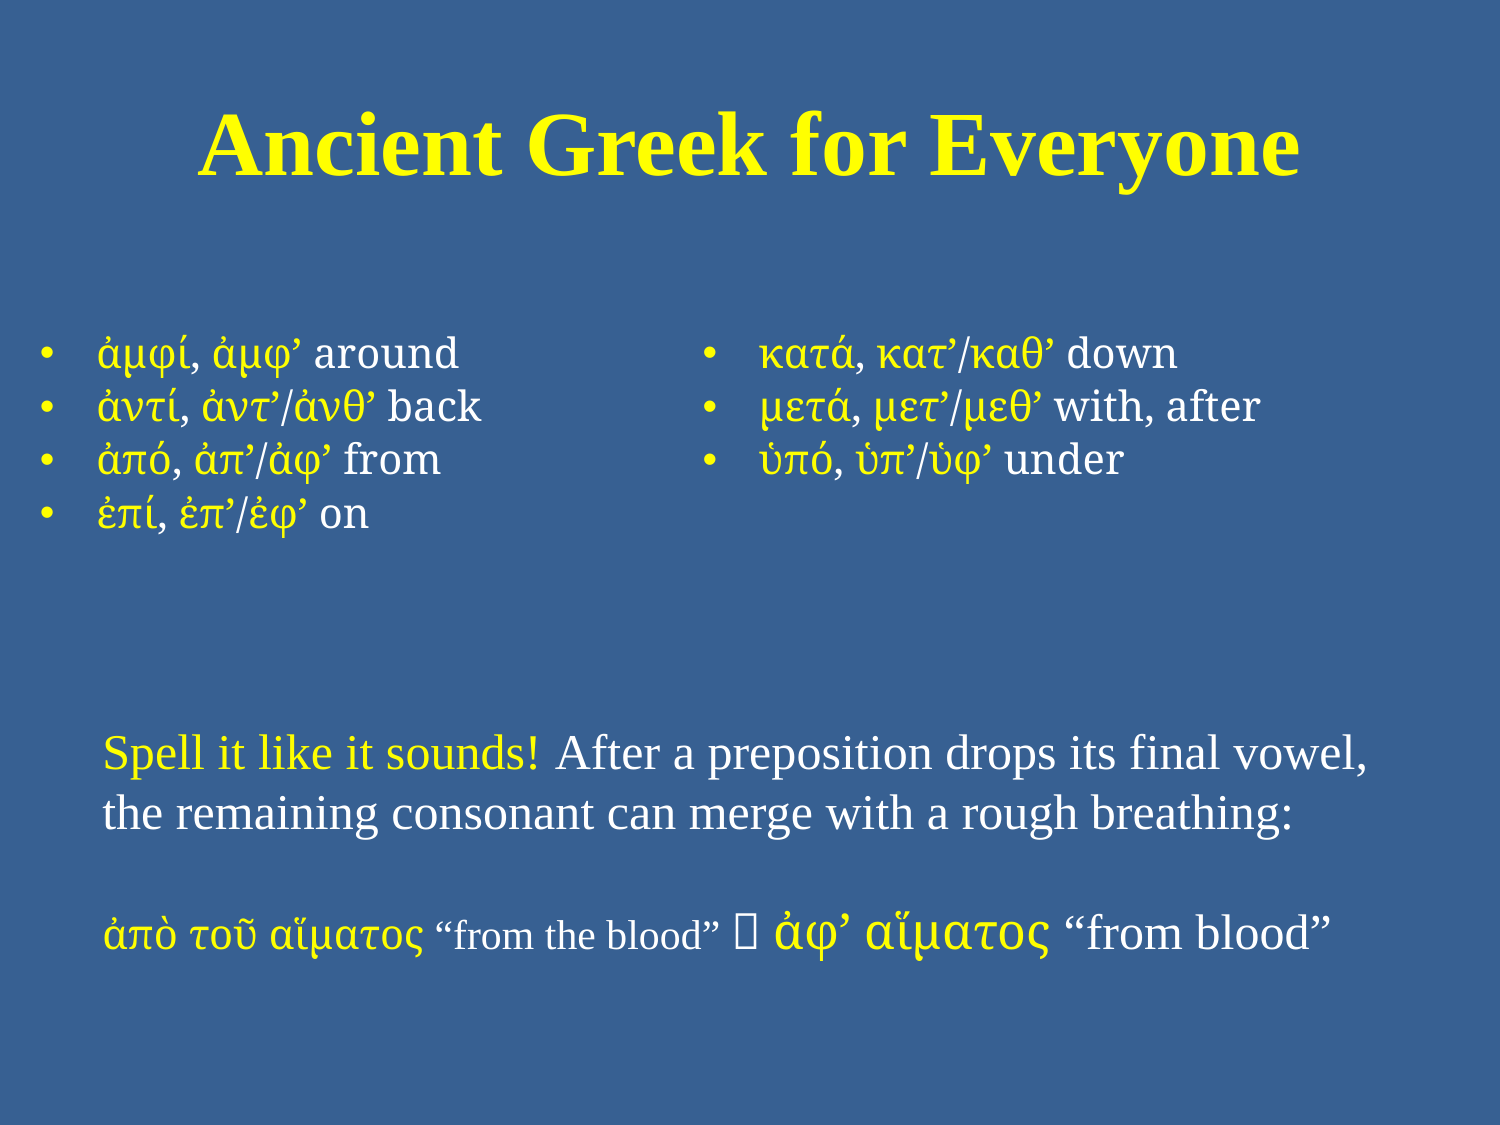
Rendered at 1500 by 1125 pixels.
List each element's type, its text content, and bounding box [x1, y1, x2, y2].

list ἀμφί, ἀμφ’ around ἀντί, ἀντ’/ἀνθ’ back ἀπό, ἀπ’/ἀφ’ from ἐπί, ἐπ’/ἐφ’ on [24, 324, 687, 1000]
text_box Spell it like it sounds! After a preposition drops its final vowel, the remaining consonant can merge with a rough breathing: ἀπὸ τοῦ αἵματος “from the blood”  ἀφ’ αἵματος “from blood” [87, 712, 1388, 1028]
title Ancient Greek for Everyone [75, 45, 1425, 233]
list κατά, κατ’/καθ’ down μετά, μετ’/μεθ’ with, after ὑπό, ὑπ’/ὑφ’ under [687, 324, 1475, 1000]
